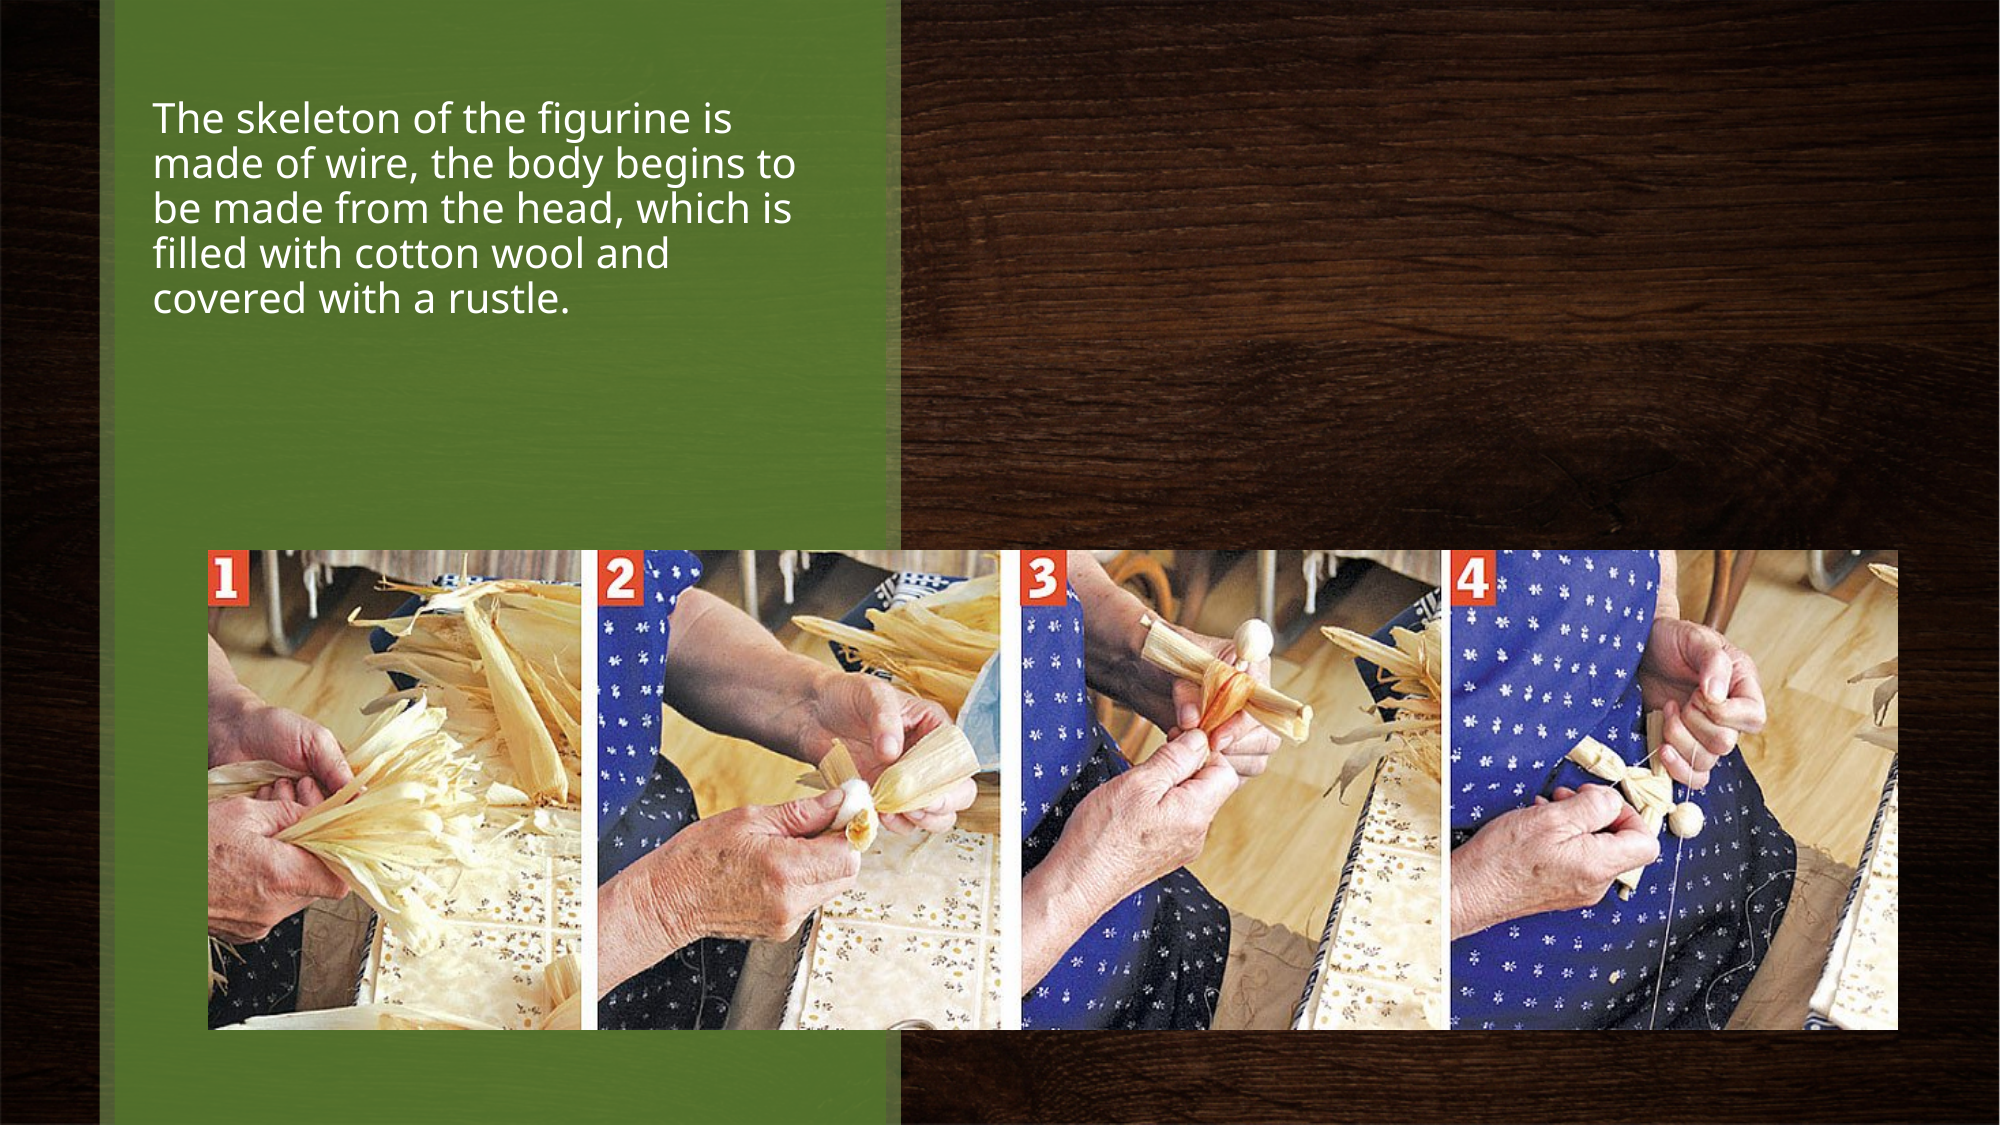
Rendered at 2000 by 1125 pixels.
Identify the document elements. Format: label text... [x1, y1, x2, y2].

picture [0, 0, 99, 1125]
picture [207, 0, 2000, 1125]
list The skeleton of the figurine is made of wire, the body begins to be made from the head, which is filled with cotton wool and covered with a rustle. [137, 90, 847, 409]
